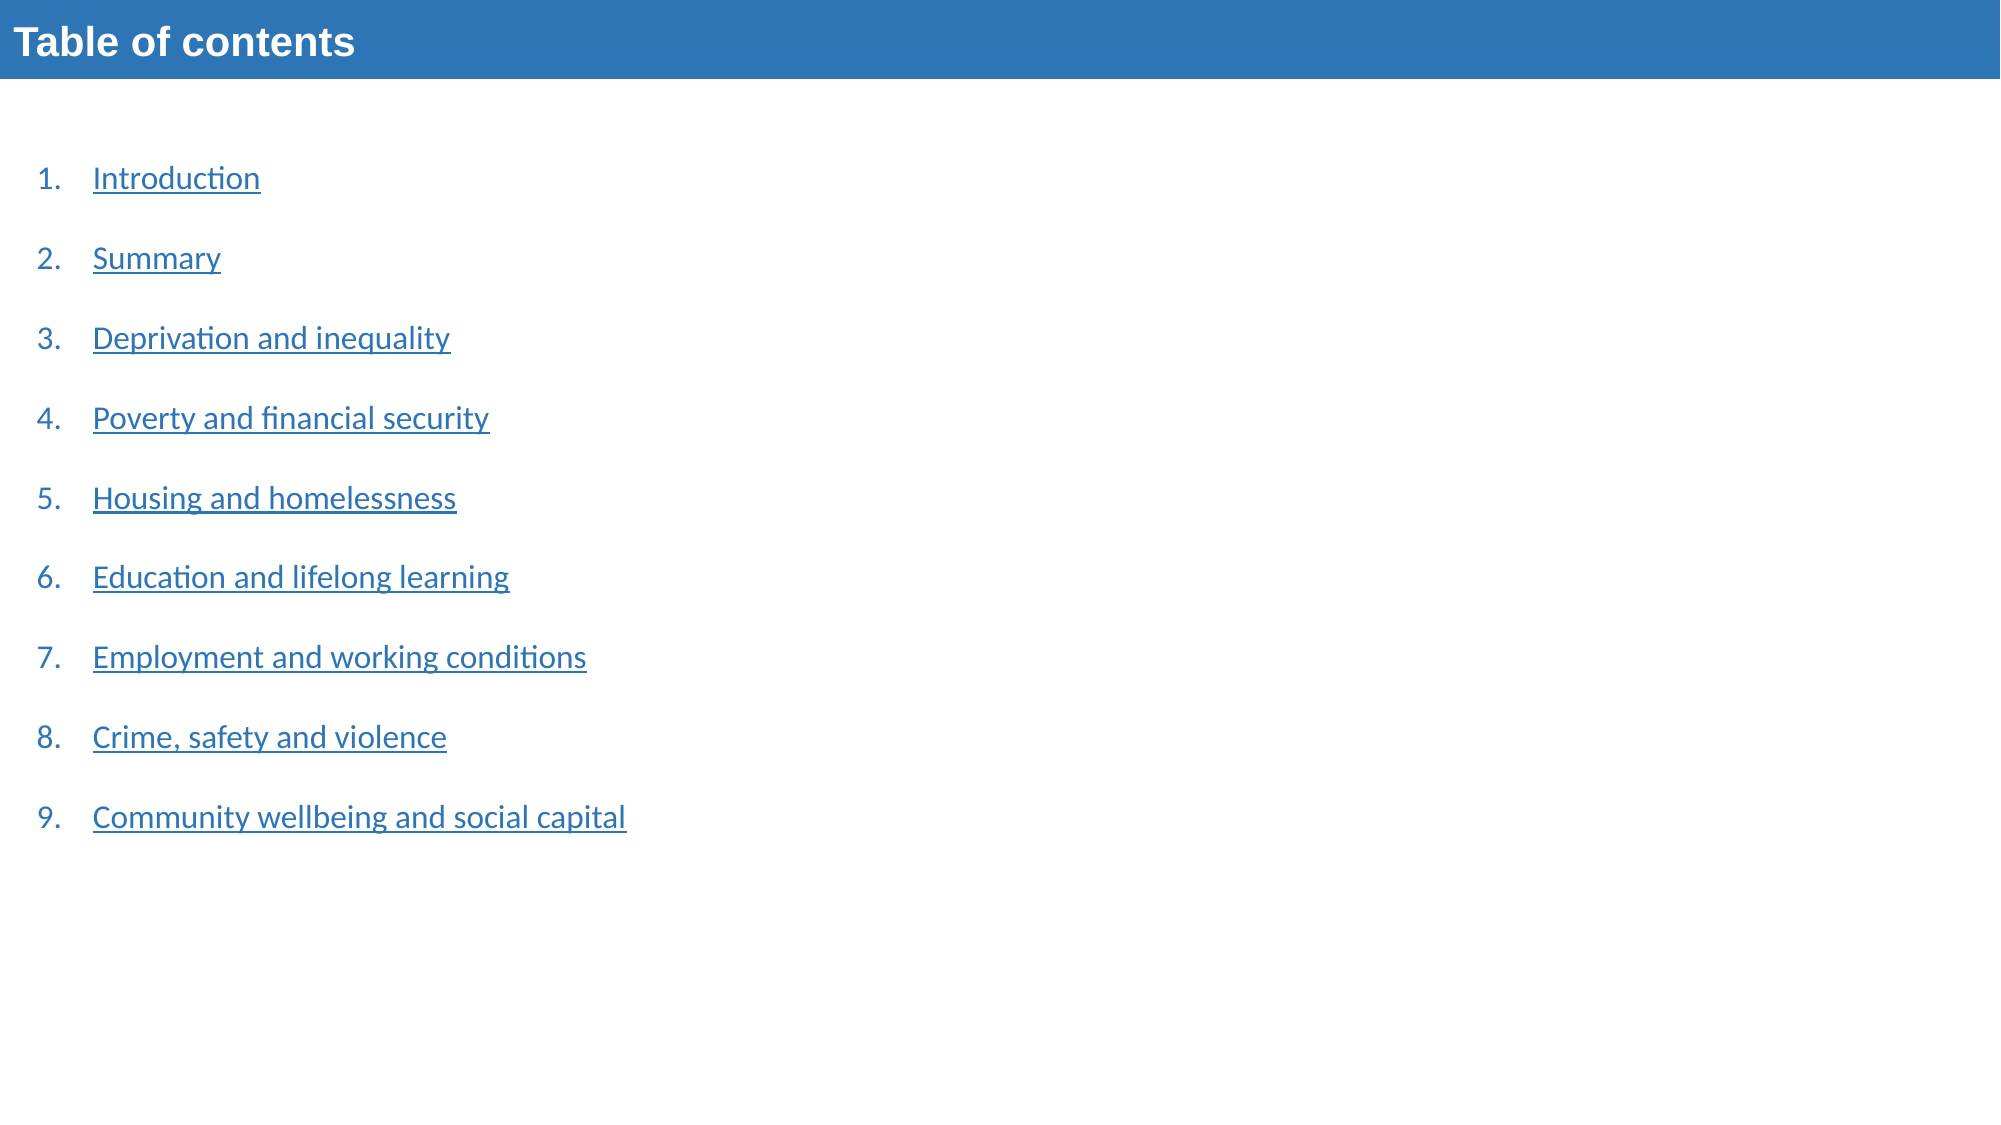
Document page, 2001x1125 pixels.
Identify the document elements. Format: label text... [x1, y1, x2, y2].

text_box Introduction Summary Deprivation and inequality Poverty and financial security Housing and homelessness Education and lifelong learning Employment and working conditions Crime, safety and violence Community wellbeing and social capital [21, 109, 1969, 923]
text_box Table of contents [0, 0, 2000, 80]
